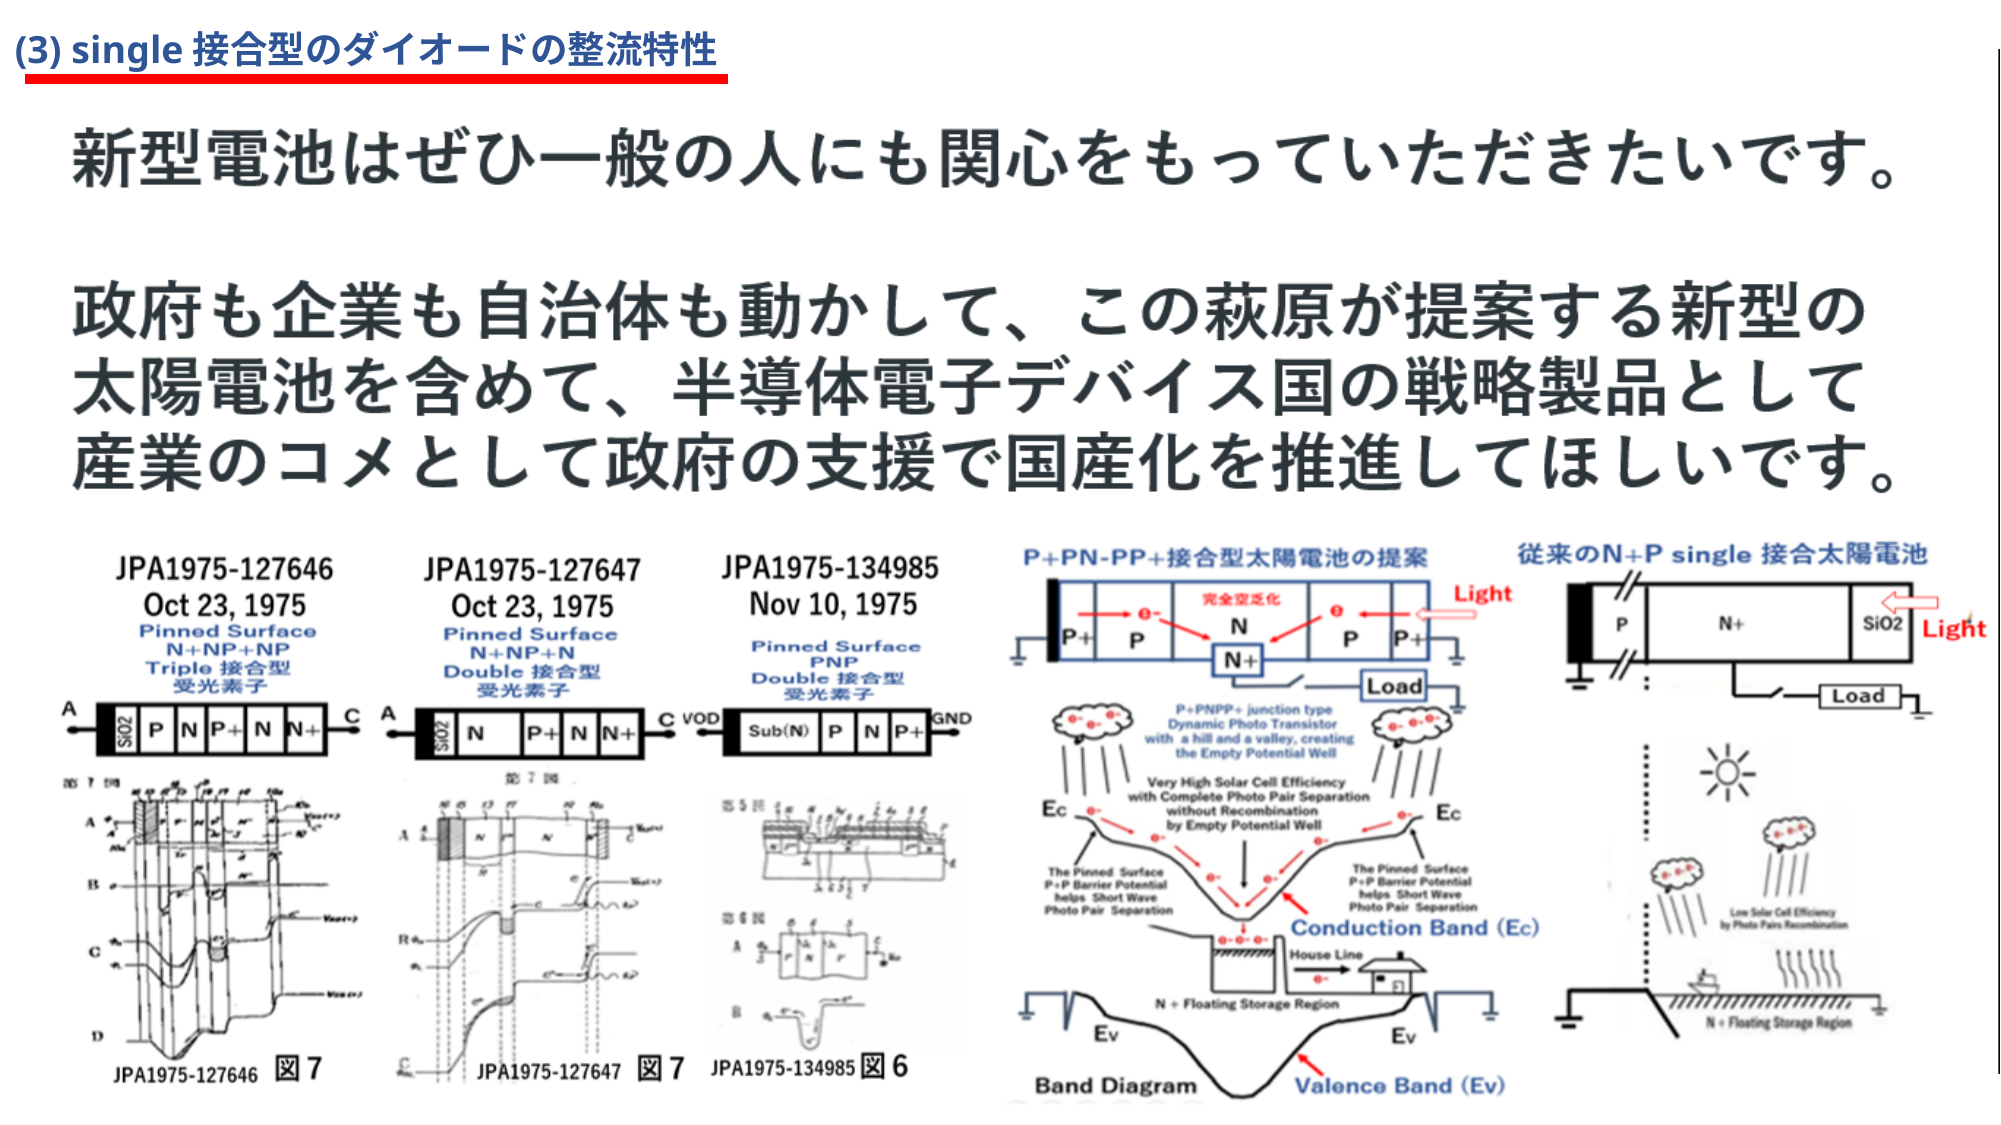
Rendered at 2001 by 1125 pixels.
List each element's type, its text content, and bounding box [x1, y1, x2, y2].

picture [0, 49, 2000, 1125]
text_box (3) single接合型のダイオードの整流特性 [0, 0, 831, 49]
